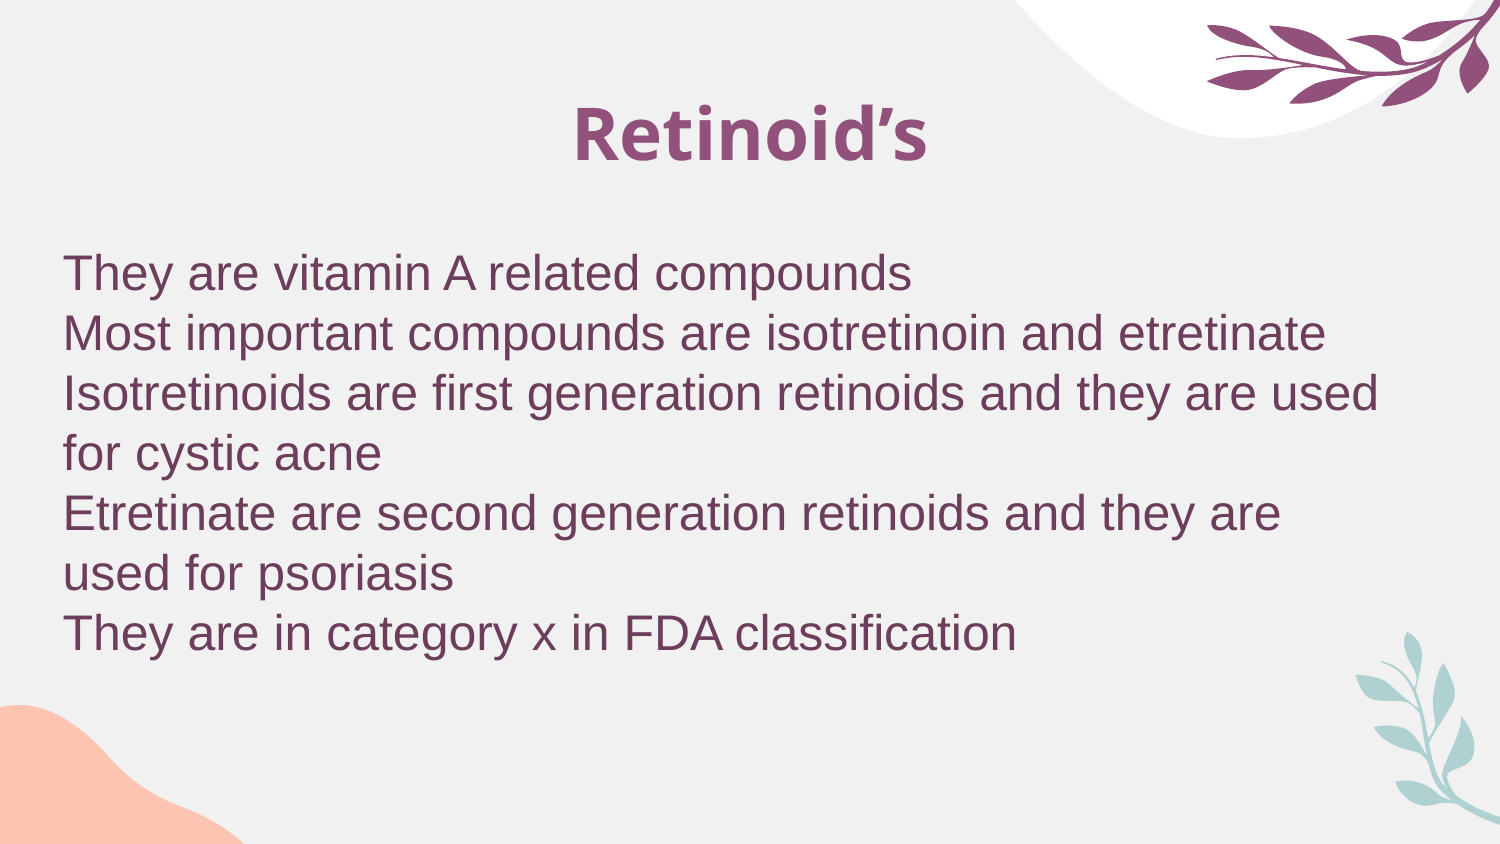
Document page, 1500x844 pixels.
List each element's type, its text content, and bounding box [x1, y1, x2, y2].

text_box They are vitamin A related compounds Most important compounds are isotretinoin and etretinate Isotretinoids are first generation retinoids and they are used for cystic acne Etretinate are second generation retinoids and they are used for psoriasis They are in category x in FDA classification [47, 232, 1419, 668]
title Retinoid’s [118, 72, 1382, 167]
